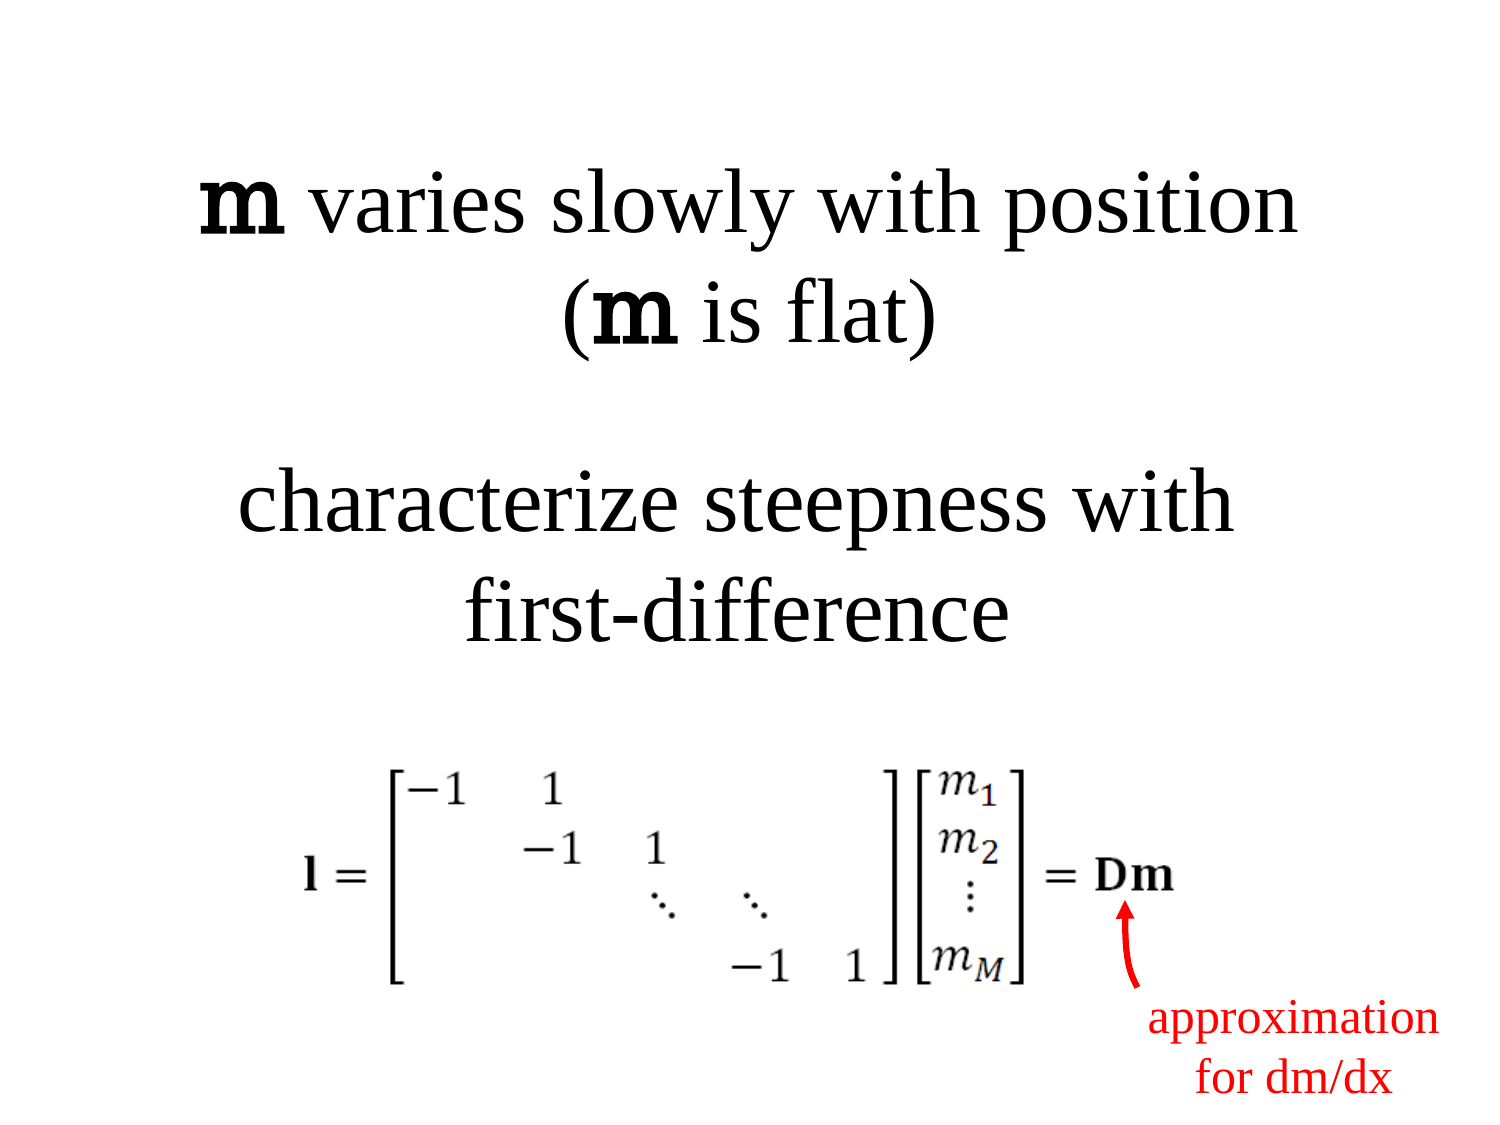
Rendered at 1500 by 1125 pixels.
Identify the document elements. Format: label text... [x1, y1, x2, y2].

text_box approximation for dm/dx [1125, 987, 1463, 1100]
title m varies slowly with position (m is flat) [75, 87, 1425, 414]
picture [274, 712, 1188, 1038]
text_box characterize steepness with first-difference [62, 425, 1413, 675]
